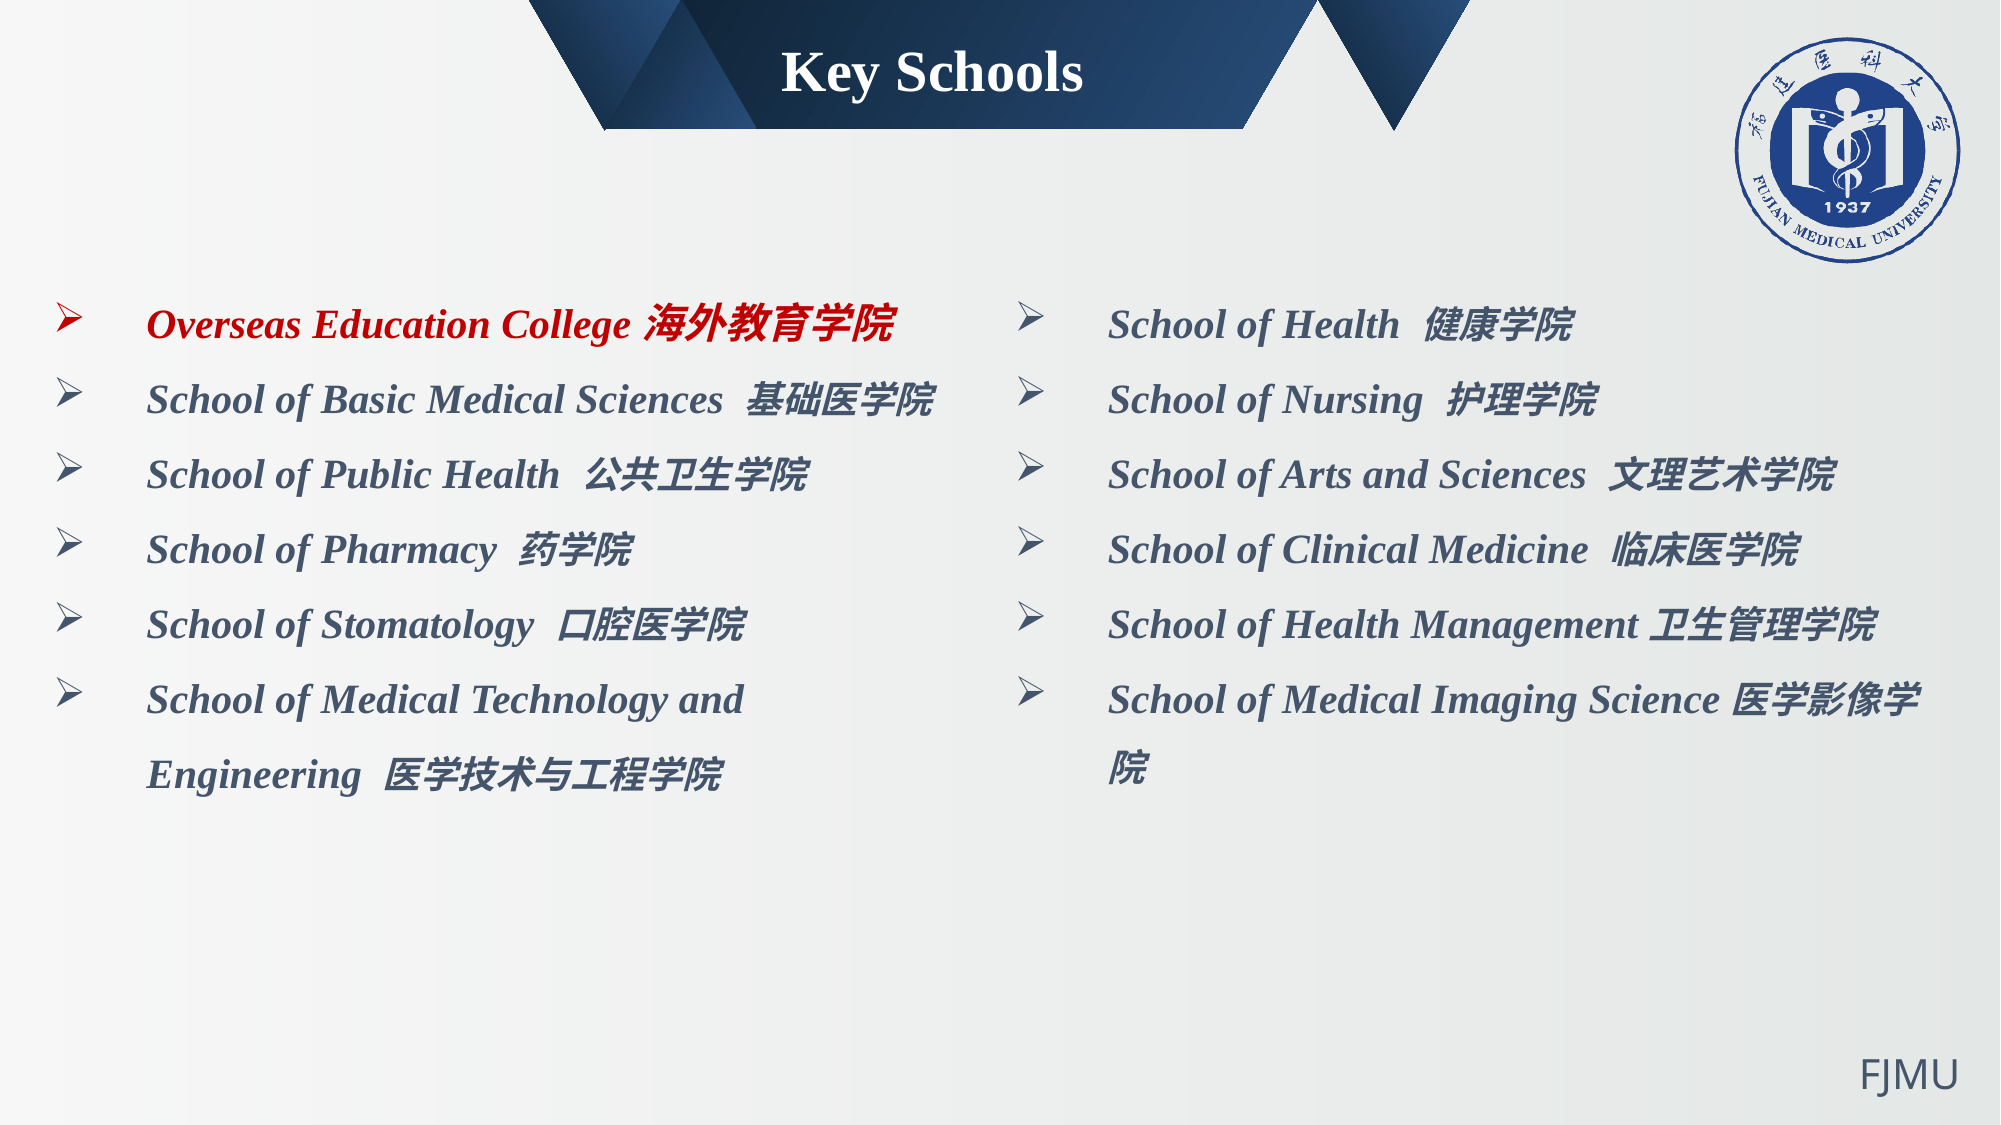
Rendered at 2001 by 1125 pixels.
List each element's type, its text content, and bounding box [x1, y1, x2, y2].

text_box Key Schools [683, 26, 1182, 111]
picture [1732, 34, 1962, 265]
text_box Overseas Education College海外教育学院 School of Basic Medical Sciences 基础医学院 School of Public Health 公共卫生学院 School of Pharmacy 药学院 School of Stomatology 口腔医学院 School of Medical Technology and Engineering 医学技术与工程学院 [38, 264, 966, 855]
text_box School of Health 健康学院 School of Nursing 护理学院 School of Arts and Sciences 文理艺术学院 School of Clinical Medicine 临床医学院 School of Health Management卫生管理学院 School of Medical Imaging Science医学影像学院 [999, 264, 1962, 797]
text_box FJMU [1844, 1040, 1982, 1106]
